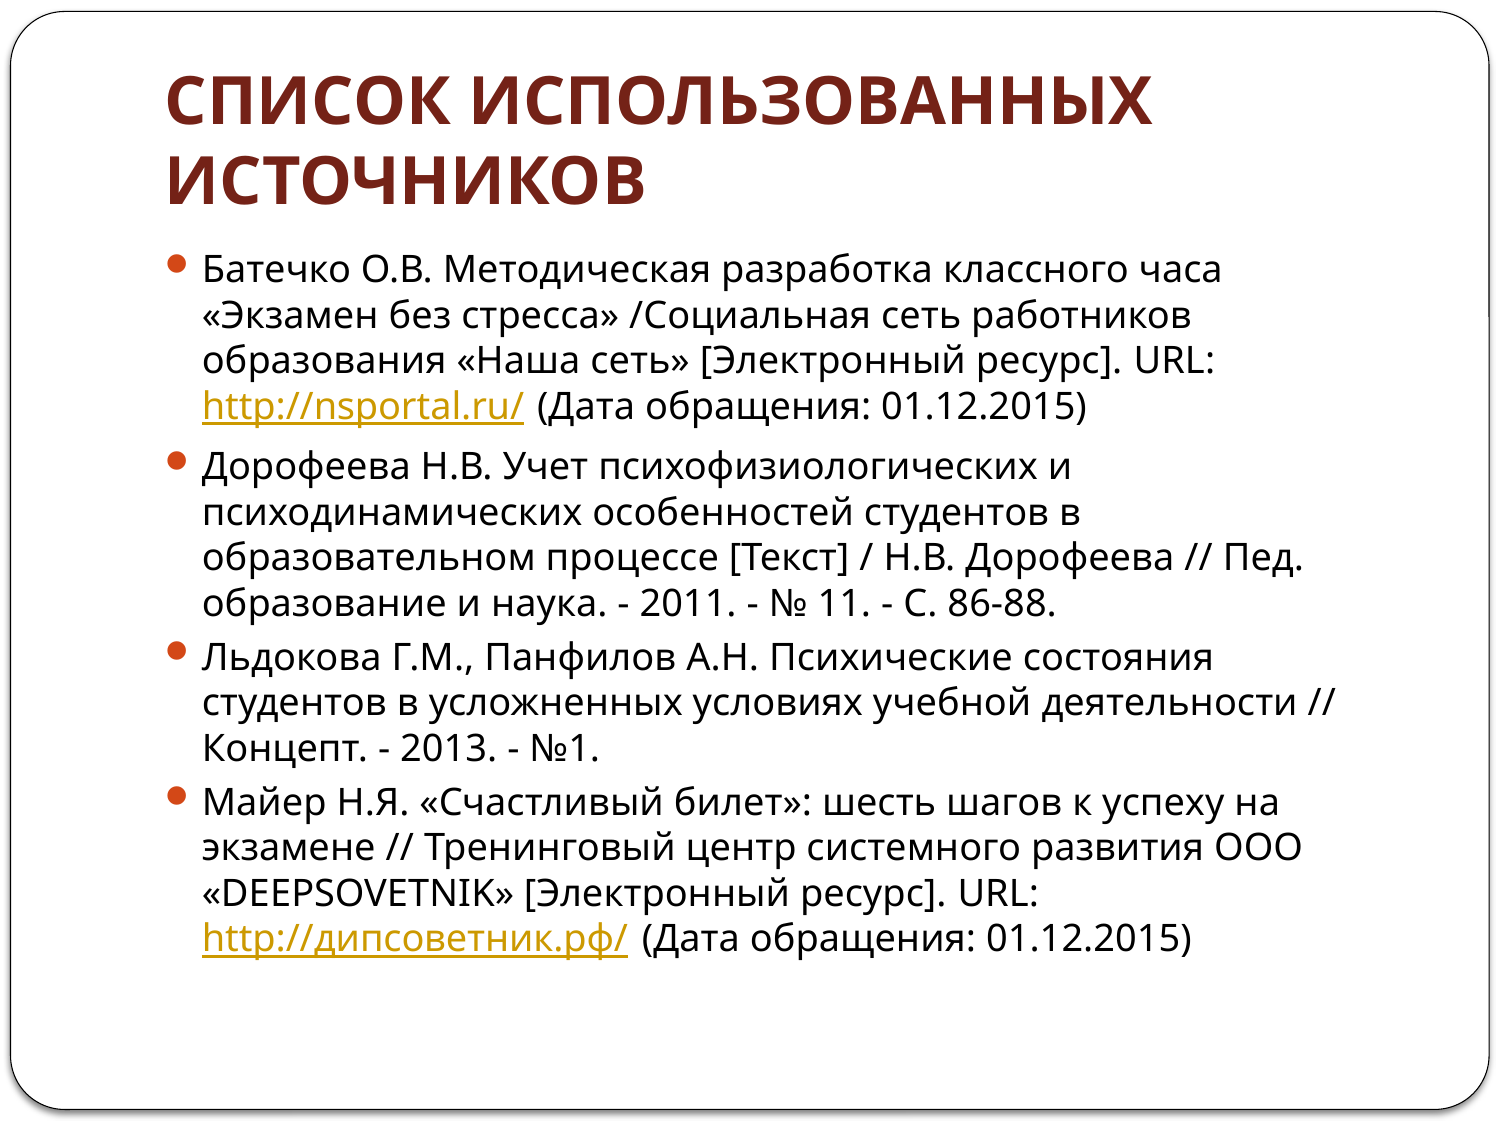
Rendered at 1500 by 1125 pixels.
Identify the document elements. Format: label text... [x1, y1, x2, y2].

list Батечко О.В. Методическая разработка классного часа «Экзамен без стресса» /Социальная сеть работников образования «Наша сеть» [Электронный ресурс]. URL: http://nsportal.ru/ (Дата обращения: 01.12.2015) Дорофеева Н.В. Учет психофизиологических и психодинамических особенностей студентов в образовательном процессе [Текст] / Н.В. Дорофеева // Пед. образование и наука. - 2011. - № 11. - С. 86-88. Льдокова Г.М., Панфилов А.Н. Психические состояния студентов в усложненных условиях учебной деятельности // Концепт. - 2013. - №1. Майер Н.Я. «Счастливый билет»: шесть шагов к успеху на экзамене // Тренинговый центр системного развития ООО «DEEPSOVETNIK» [Электронный ресурс]. URL: http://дипсоветник.рф/ (Дата обращения: 01.12.2015) [150, 237, 1425, 988]
title СПИСОК ИСПОЛЬЗОВАННЫХ ИСТОЧНИКОВ [150, 45, 1425, 233]
